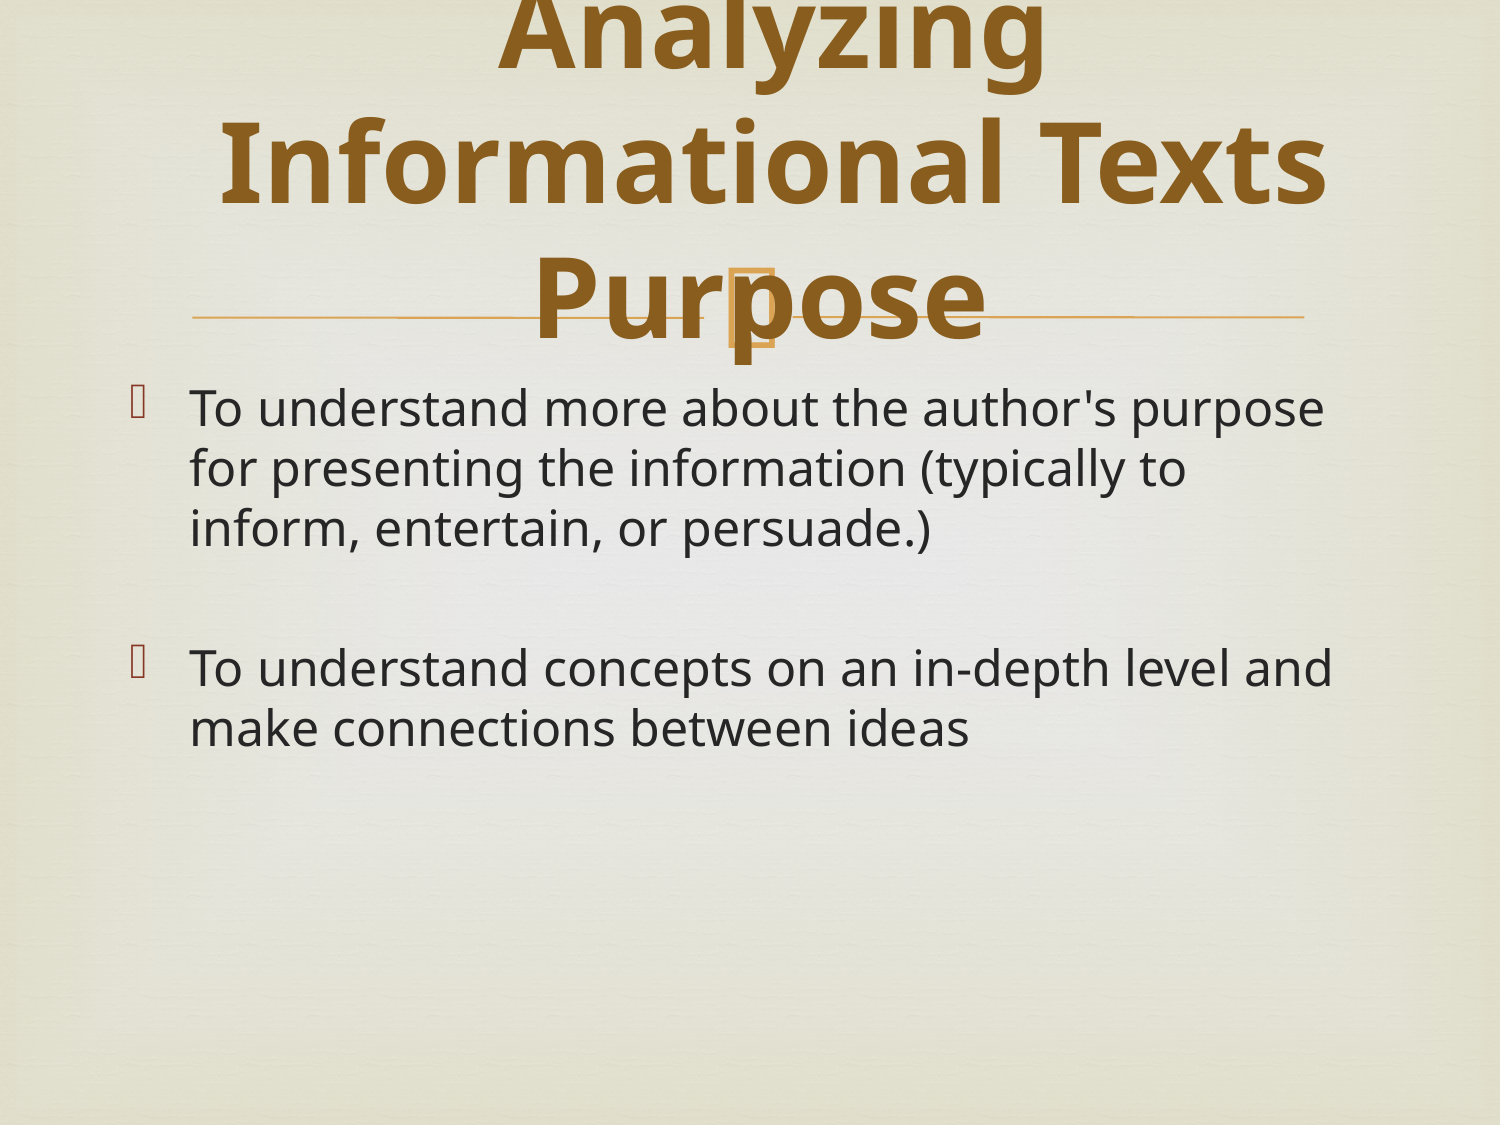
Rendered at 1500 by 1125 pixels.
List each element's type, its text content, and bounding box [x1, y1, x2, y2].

title Analyzing Informational Texts Purpose [112, 139, 1437, 313]
list To understand more about the author's purpose for presenting the information (typically to inform, entertain, or persuade.) To understand concepts on an in-depth level and make connections between ideas [114, 368, 1386, 1005]
